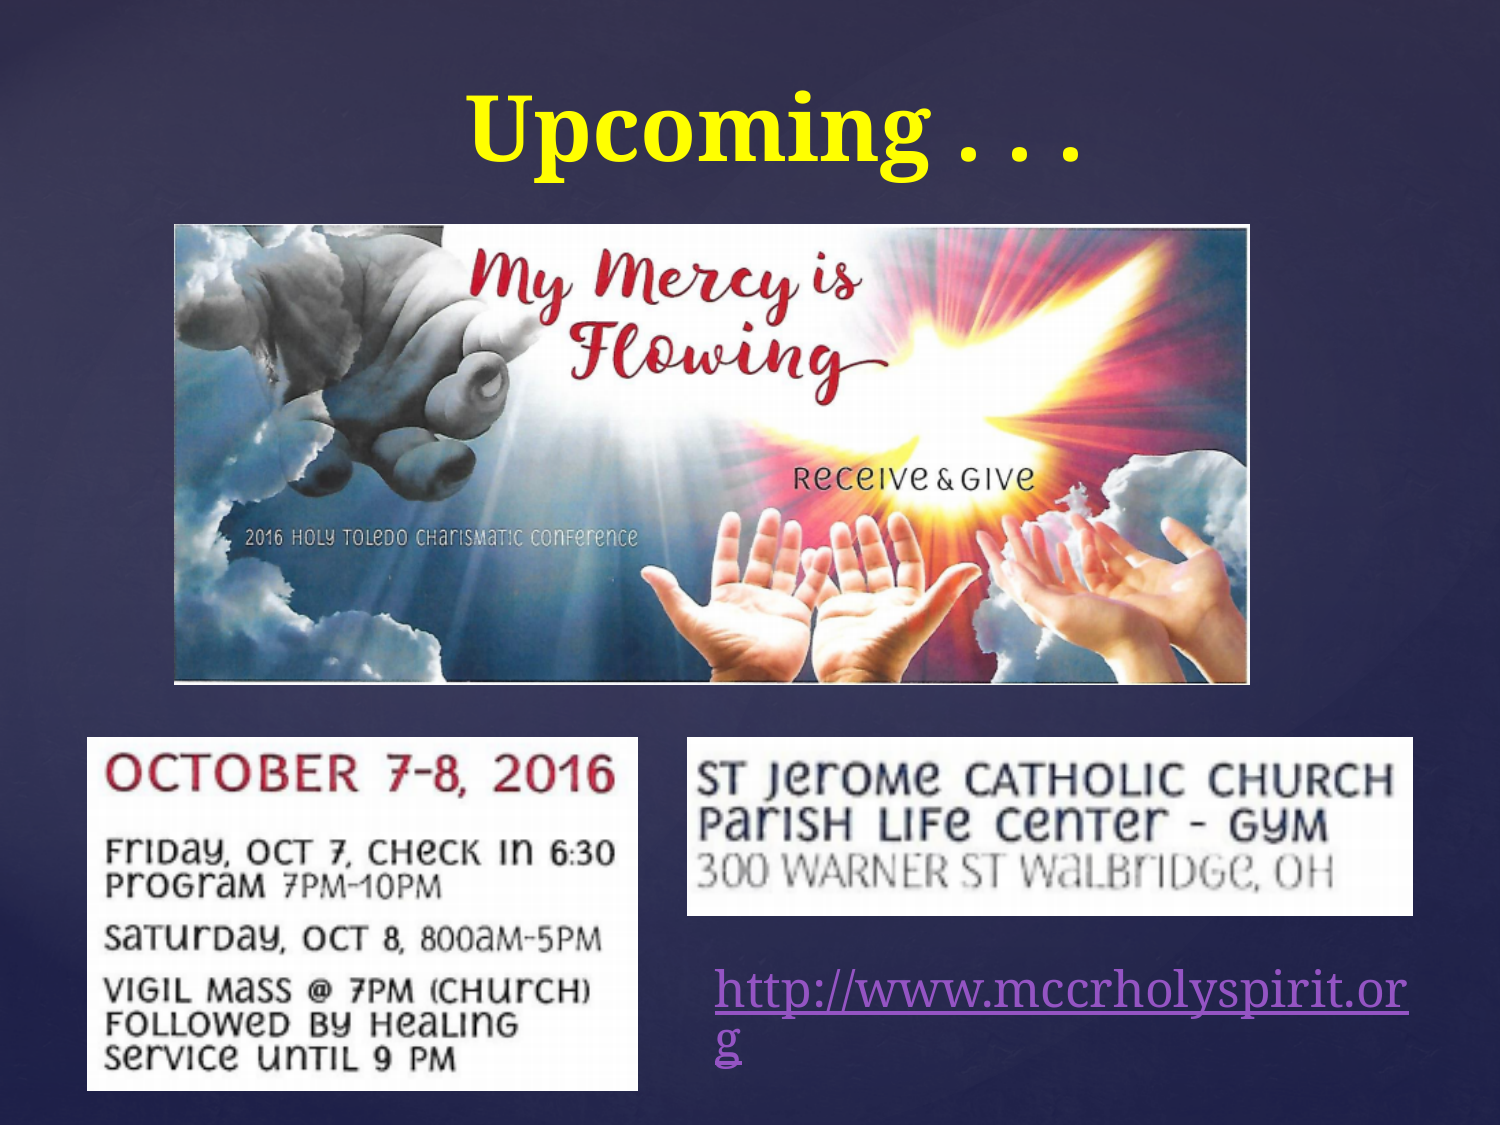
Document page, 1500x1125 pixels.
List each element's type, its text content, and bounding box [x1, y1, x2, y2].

picture [174, 224, 1251, 686]
text_box Upcoming . . . [99, 37, 1450, 188]
picture [686, 736, 1413, 917]
picture [86, 736, 638, 1091]
text_box http://www.mccrholyspirit.org [699, 949, 1425, 1078]
